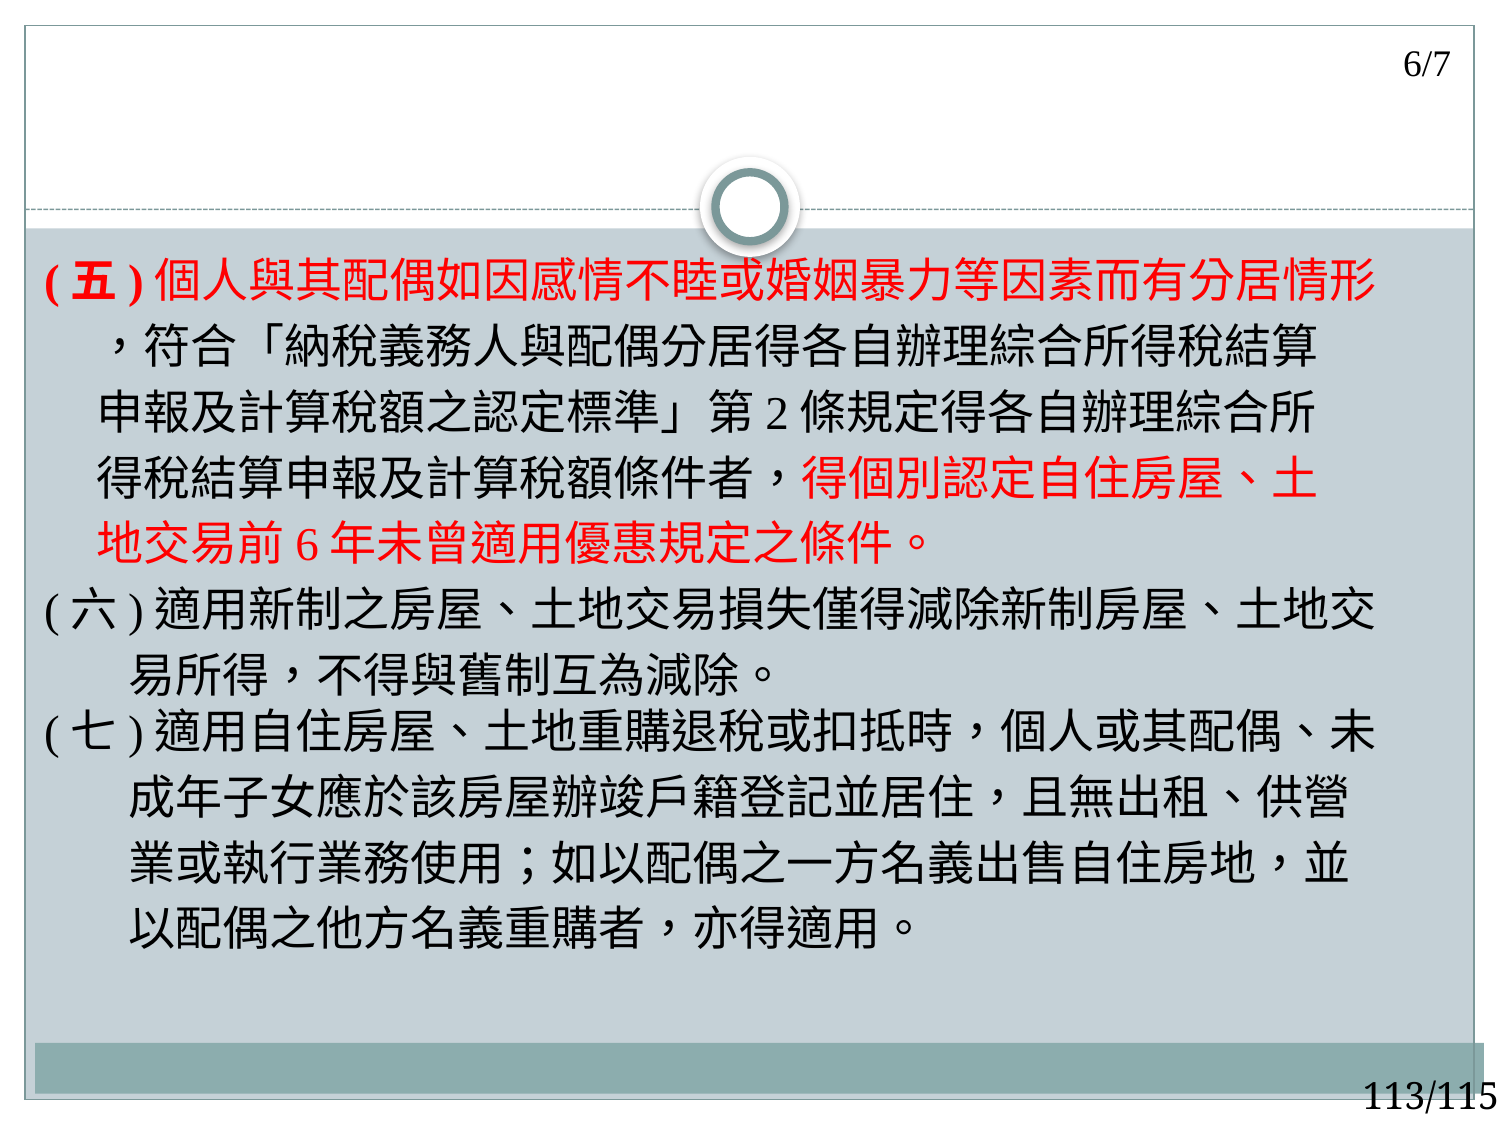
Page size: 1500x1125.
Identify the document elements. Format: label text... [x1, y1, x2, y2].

title 6/7 [1387, 0, 1467, 92]
list (五)個人與其配偶如因感情不睦或婚姻暴力等因素而有分居情形 ，符合「納稅義務人與配偶分居得各自辦理綜合所得稅結算 申報及計算稅額之認定標準」第2條規定得各自辦理綜合所 得稅結算申報及計算稅額條件者，得個別認定自住房屋、土 地交易前6年未曾適用優惠規定之條件。 (六)適用新制之房屋、土地交易損失僅得減除新制房屋、土地交 易所得，不得與舊制互為減除。 (七)適用自住房屋、土地重購退稅或扣抵時，個人或其配偶、未 成年子女應於該房屋辦竣戶籍登記並居住，且無出租、供營 業或執行業務使用；如以配偶之一方名義出售自住房地，並 以配偶之他方名義重購者，亦得適用。 [29, 243, 1471, 1083]
